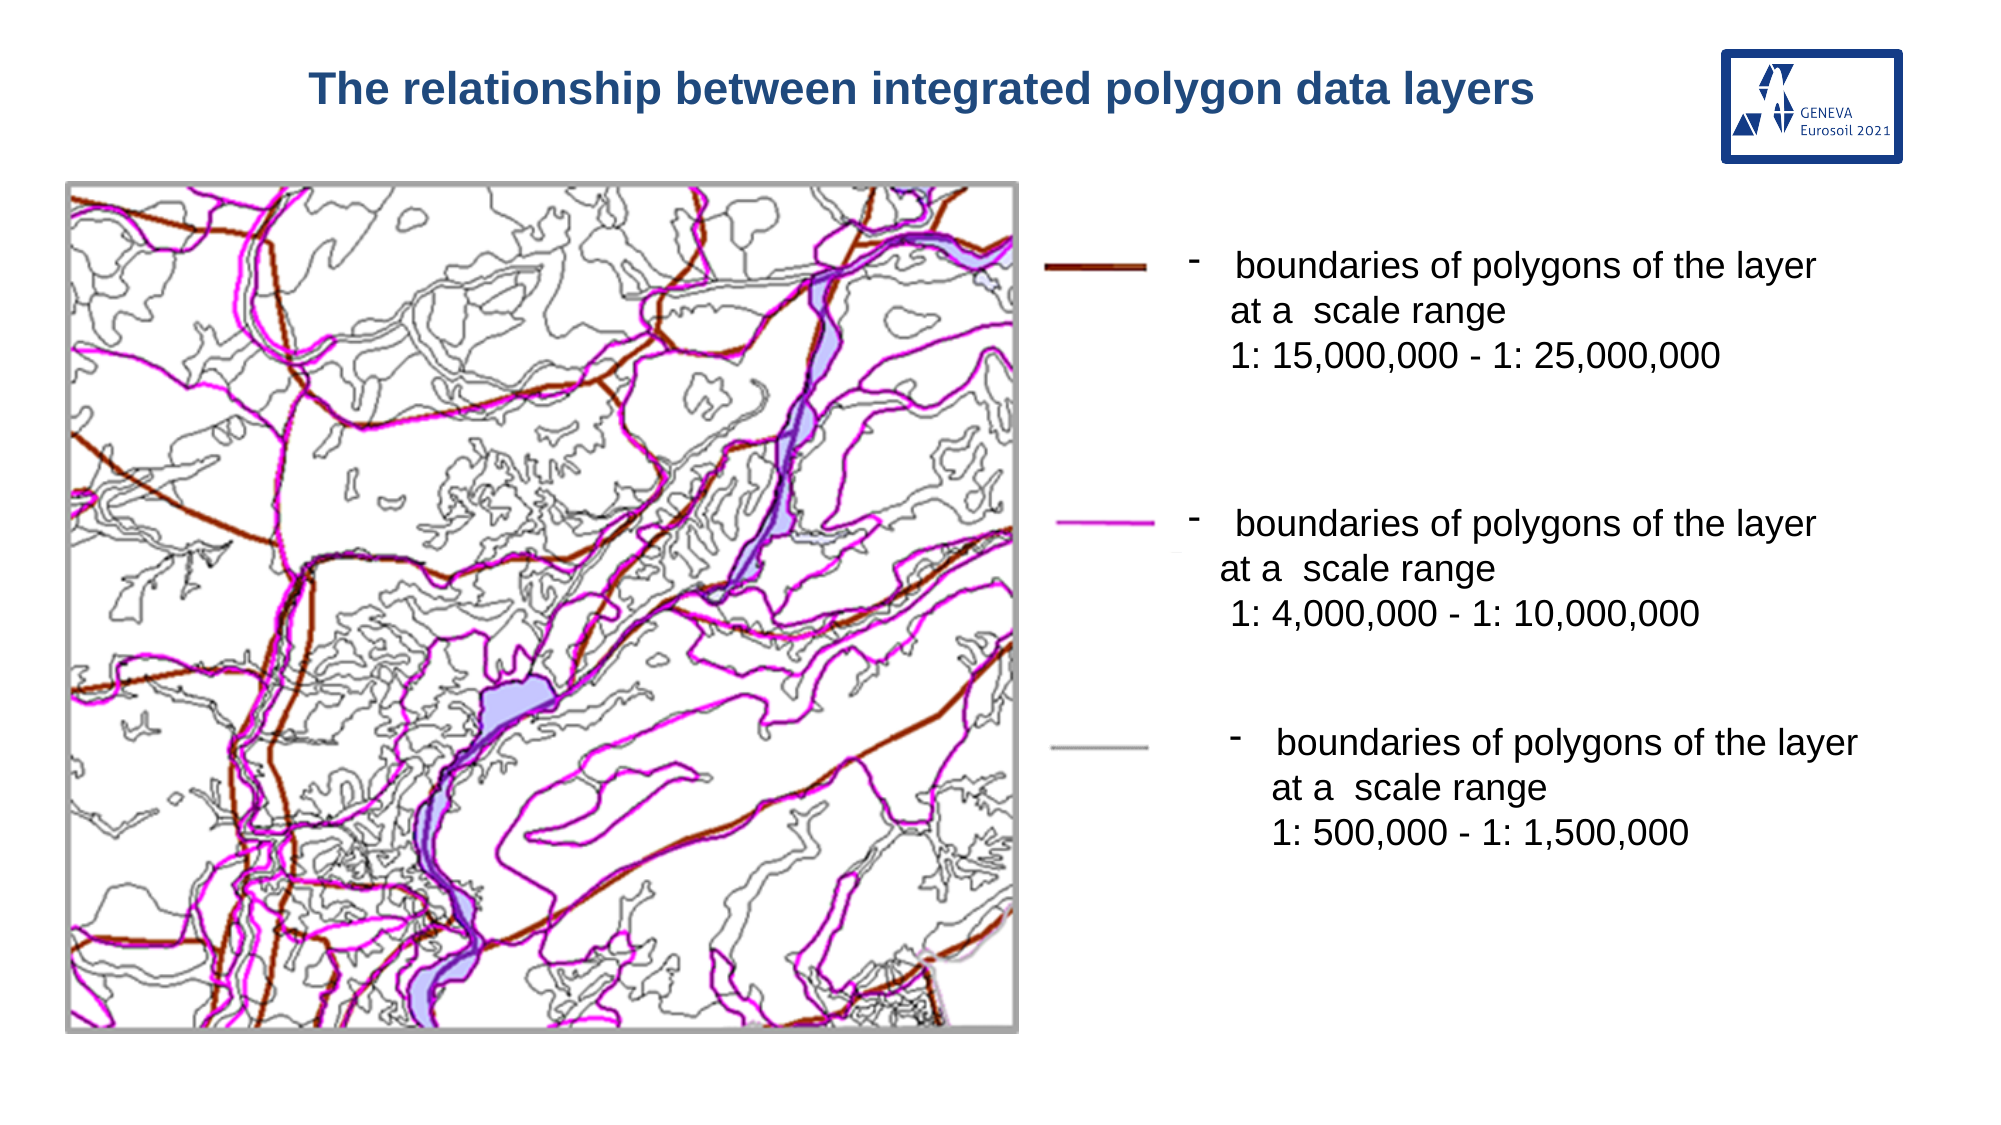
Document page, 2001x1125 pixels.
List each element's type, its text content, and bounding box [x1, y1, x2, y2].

picture [1032, 248, 1174, 287]
picture [64, 181, 1020, 1035]
picture [1732, 64, 1891, 139]
text_box The relationship between integrated polygon data layers [226, 51, 1618, 121]
text_box boundaries of polygons of the layer at a scale range 1: 4,000,000 - 1: 10,000,000 [1173, 492, 1980, 642]
text_box boundaries of polygons of the layer at a scale range 1: 15,000,000 - 1: 25,000,000 [1173, 233, 1980, 384]
picture [1038, 710, 1179, 772]
text_box boundaries of polygons of the layer at a scale range 1: 500,000 - 1: 1,500,000 [1214, 710, 2000, 861]
picture [1052, 491, 1182, 553]
